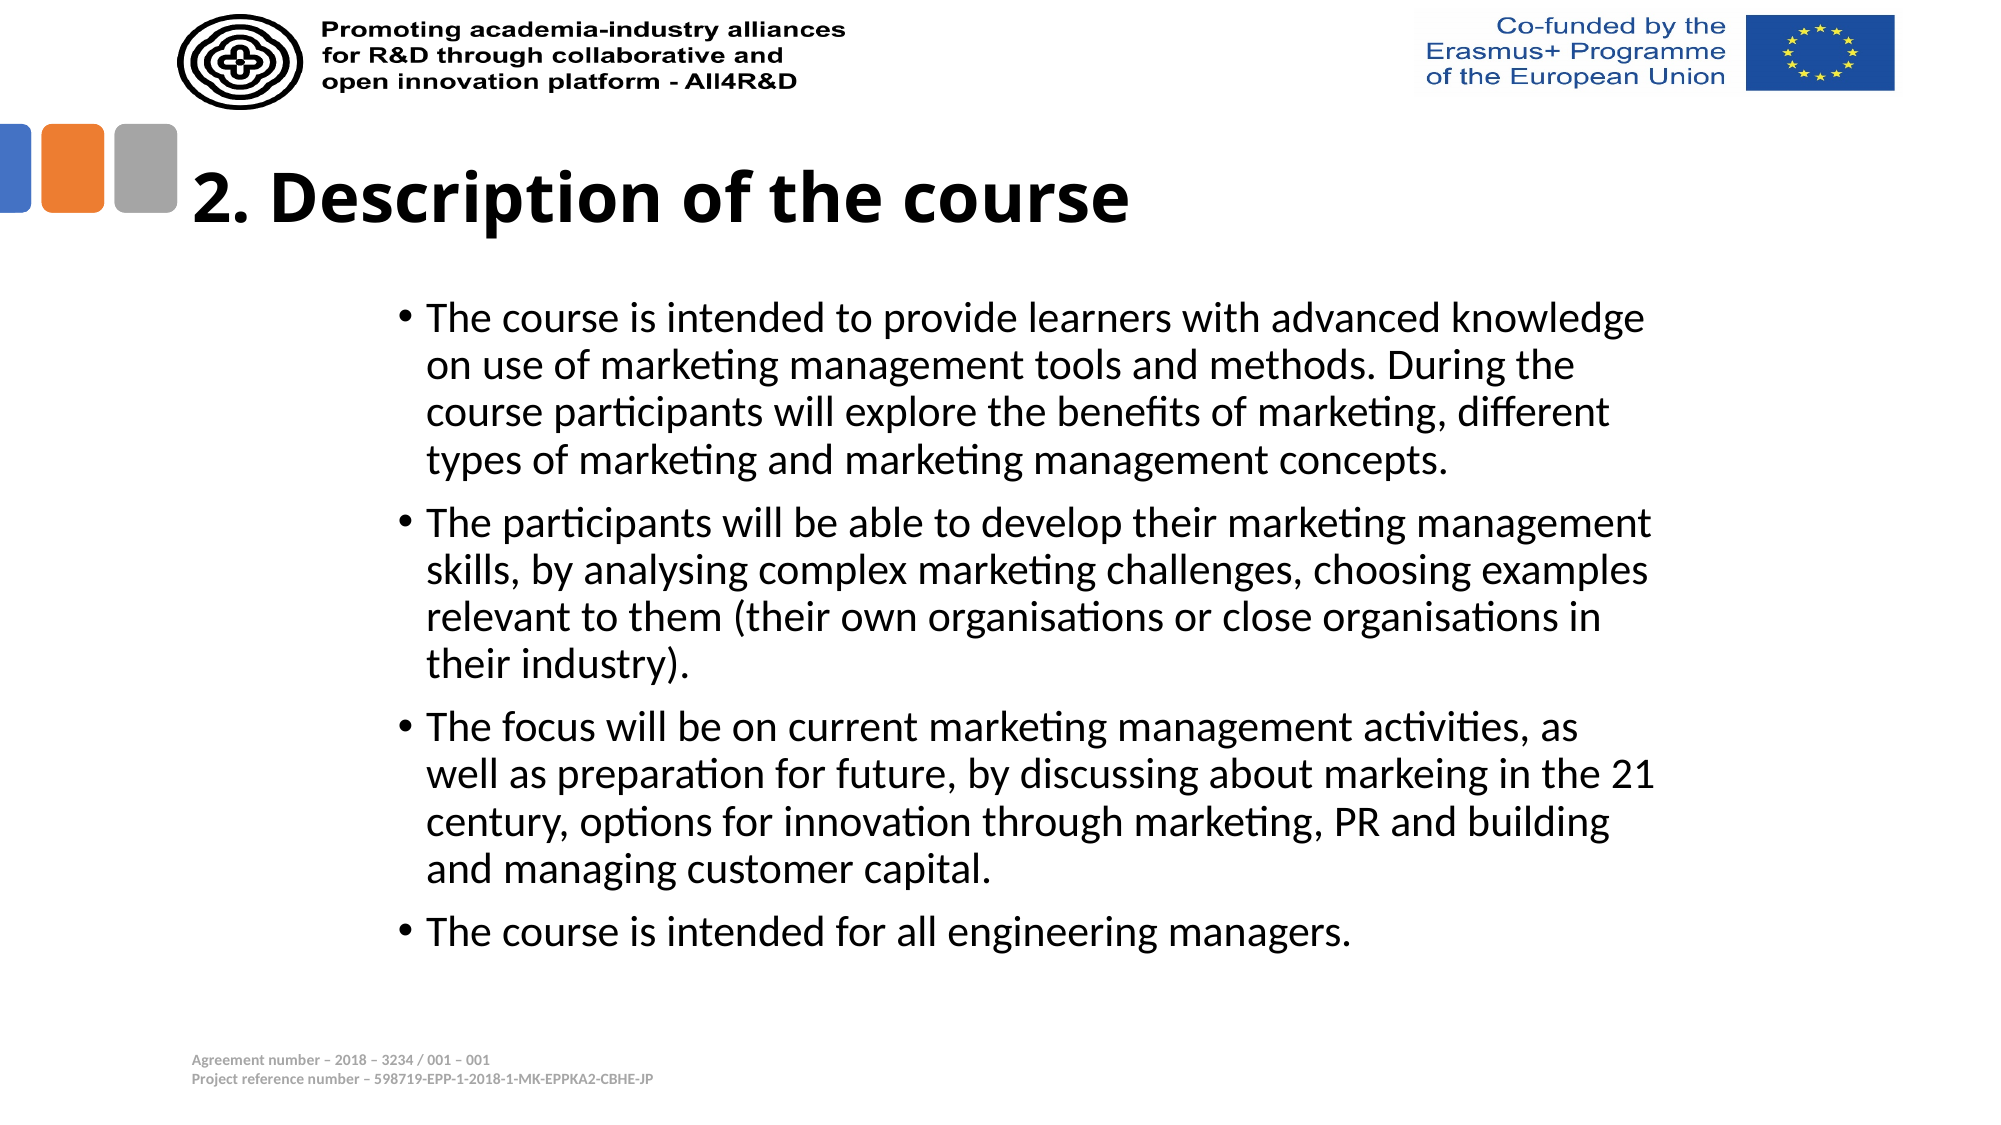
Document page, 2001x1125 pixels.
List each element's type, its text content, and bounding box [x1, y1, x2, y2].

picture [177, 14, 845, 110]
list The course is intended to provide learners with advanced knowledge on use of marketing management tools and methods. During the course participants will explore the benefits of marketing, different types of marketing and marketing management concepts. The participants will be able to develop their marketing management skills, by analysing complex marketing challenges, choosing examples relevant to them (their own organisations or close organisations in their industry). The focus will be on current marketing management activities, as well as preparation for future, by discussing about markeing in the 21 century, options for innovation through marketing, PR and building and managing customer capital. The course is intended for all engineering managers. [382, 287, 1677, 1001]
title 2. Description of the course [177, 124, 1903, 278]
picture [1414, 8, 1903, 97]
